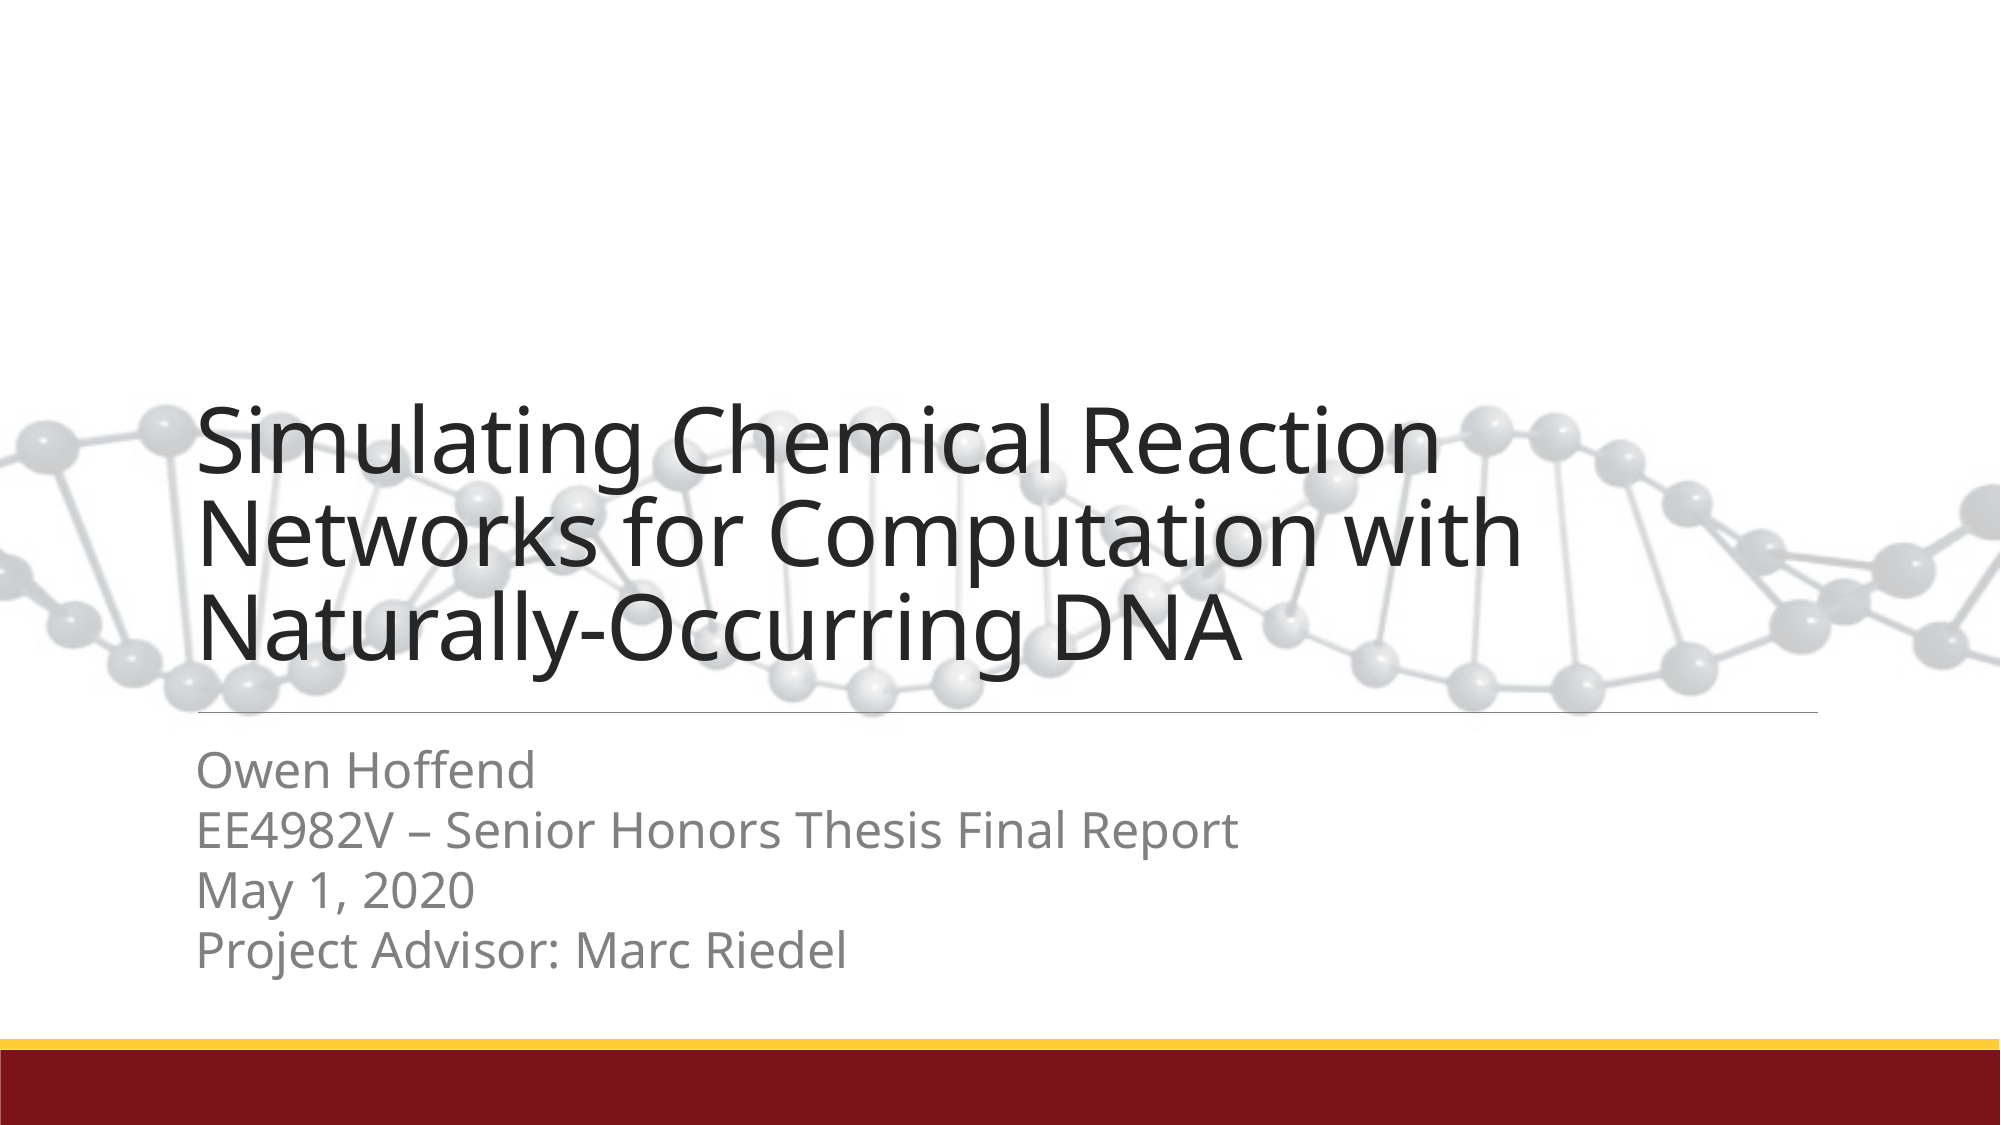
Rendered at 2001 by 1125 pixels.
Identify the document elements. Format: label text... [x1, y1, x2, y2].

title Simulating Chemical Reaction Networks for Computation with Naturally-Occurring DNA [180, 101, 1831, 687]
subtitle Owen Hoffend EE4982V – Senior Honors Thesis Final Report May 1, 2020 Project Advisor: Marc Riedel [180, 730, 1831, 919]
